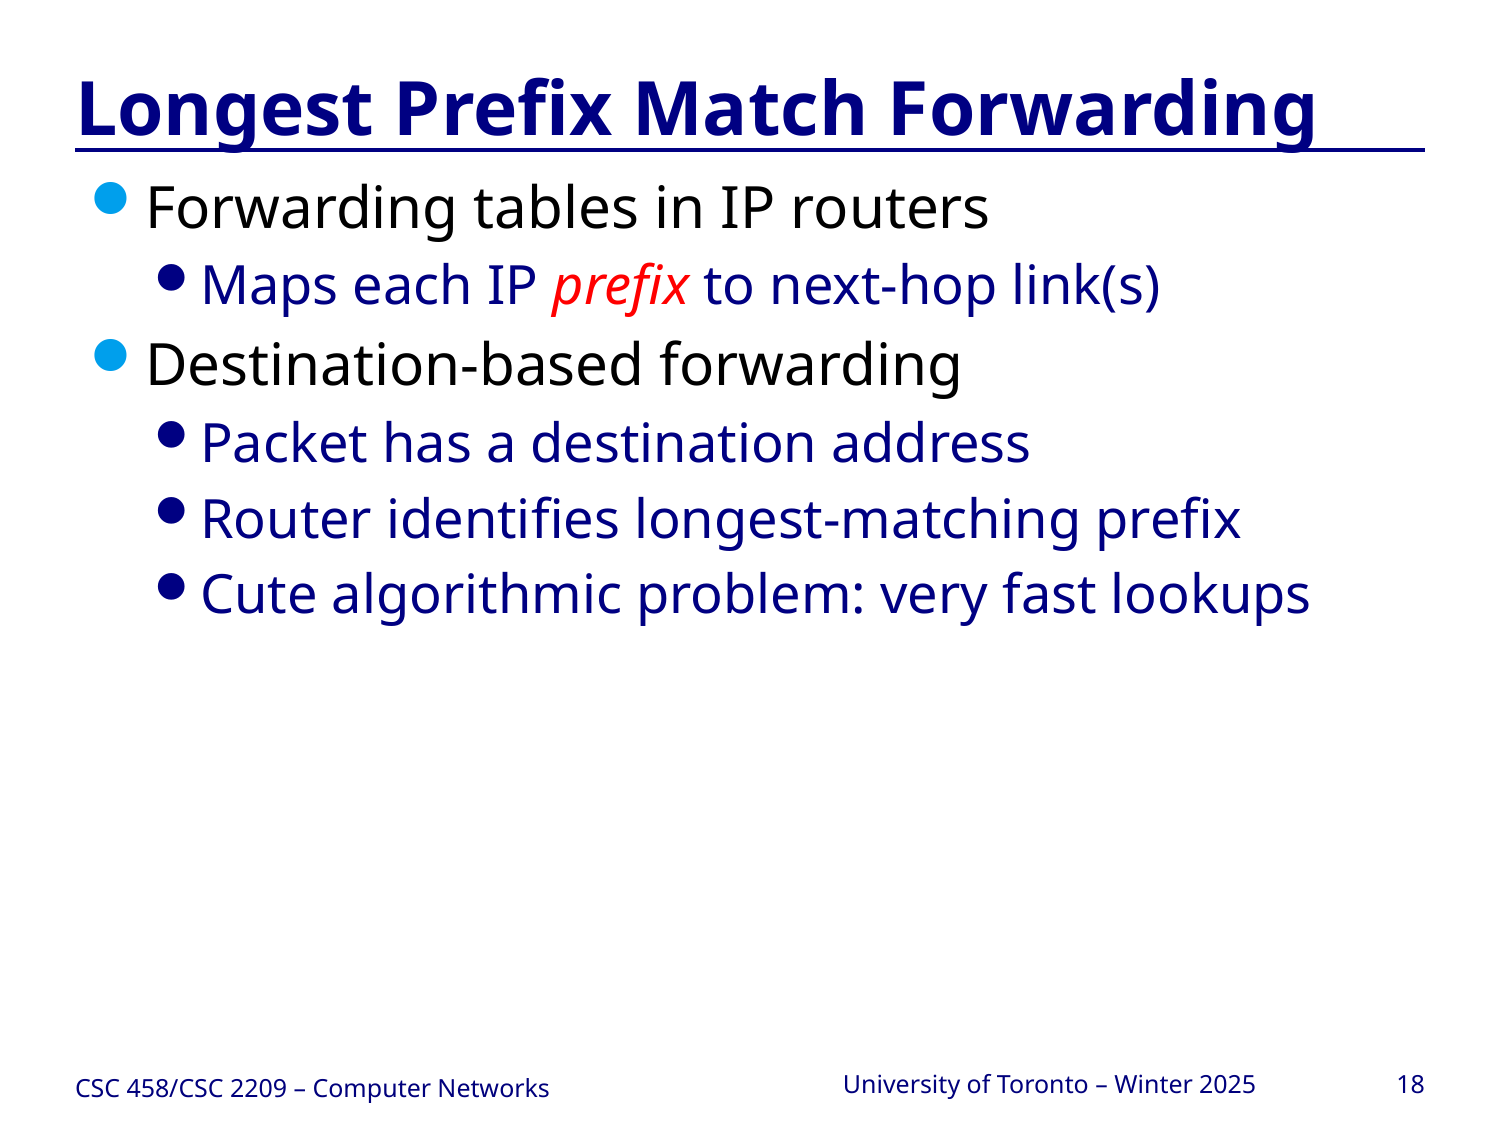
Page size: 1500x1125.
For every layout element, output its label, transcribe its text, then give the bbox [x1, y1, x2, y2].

slide_number CSC 458/CSC 2209 – Computer Networks [75, 1042, 800, 1103]
title Longest Prefix Match Forwarding [75, 50, 1425, 150]
slide_number 18 [1299, 1042, 1425, 1103]
footer University of Toronto – Winter 2025 [812, 1042, 1288, 1103]
list Forwarding tables in IP routers Maps each IP prefix to next-hop link(s) Destination-based forwarding Packet has a destination address Router identifies longest-matching prefix Cute algorithmic problem: very fast lookups [75, 162, 1425, 1038]
